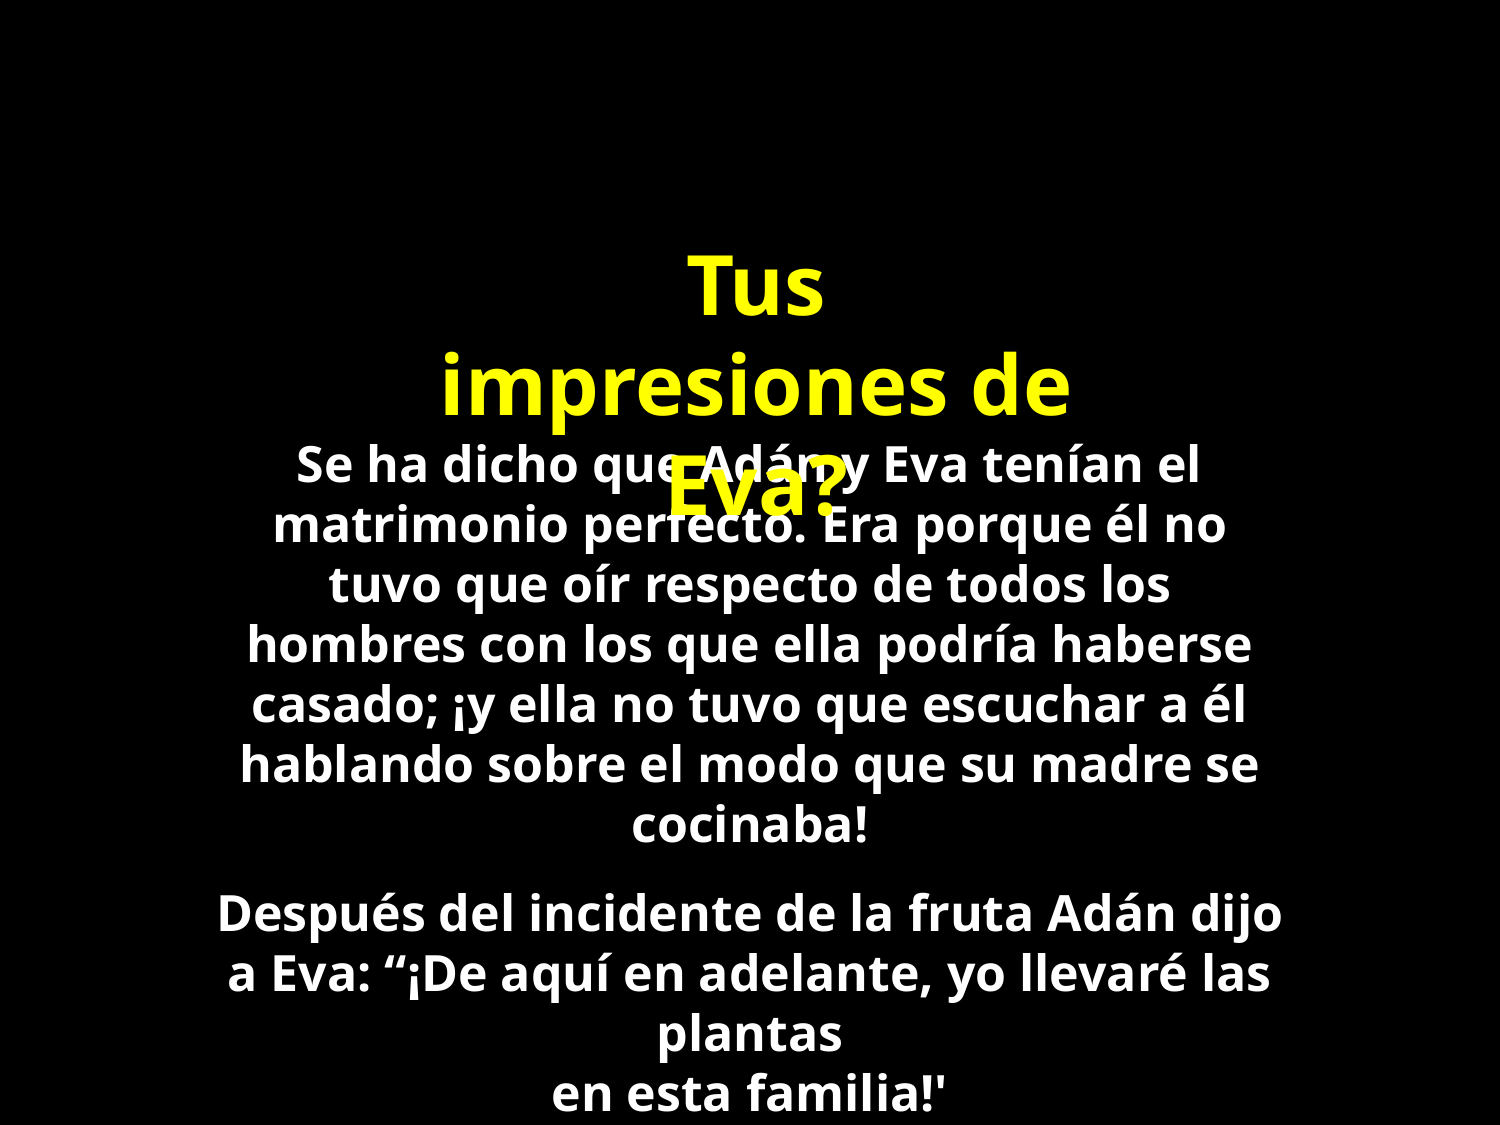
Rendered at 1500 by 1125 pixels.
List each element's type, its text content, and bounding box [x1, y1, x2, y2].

text_box Se ha dicho que Adán y Eva tenían el matrimonio perfecto. Era porque él no tuvo que oír respecto de todos los hombres con los que ella podría haberse casado; ¡y ella no tuvo que escuchar a él hablando sobre el modo que su madre se cocinaba! [218, 424, 1282, 860]
text_box Después del incidente de la fruta Adán dijo a Eva: “¡De aquí en adelante, yo llevaré las plantas en esta familia!' [187, 874, 1313, 1125]
text_box Tus impresiones de Eva? [406, 224, 1106, 540]
